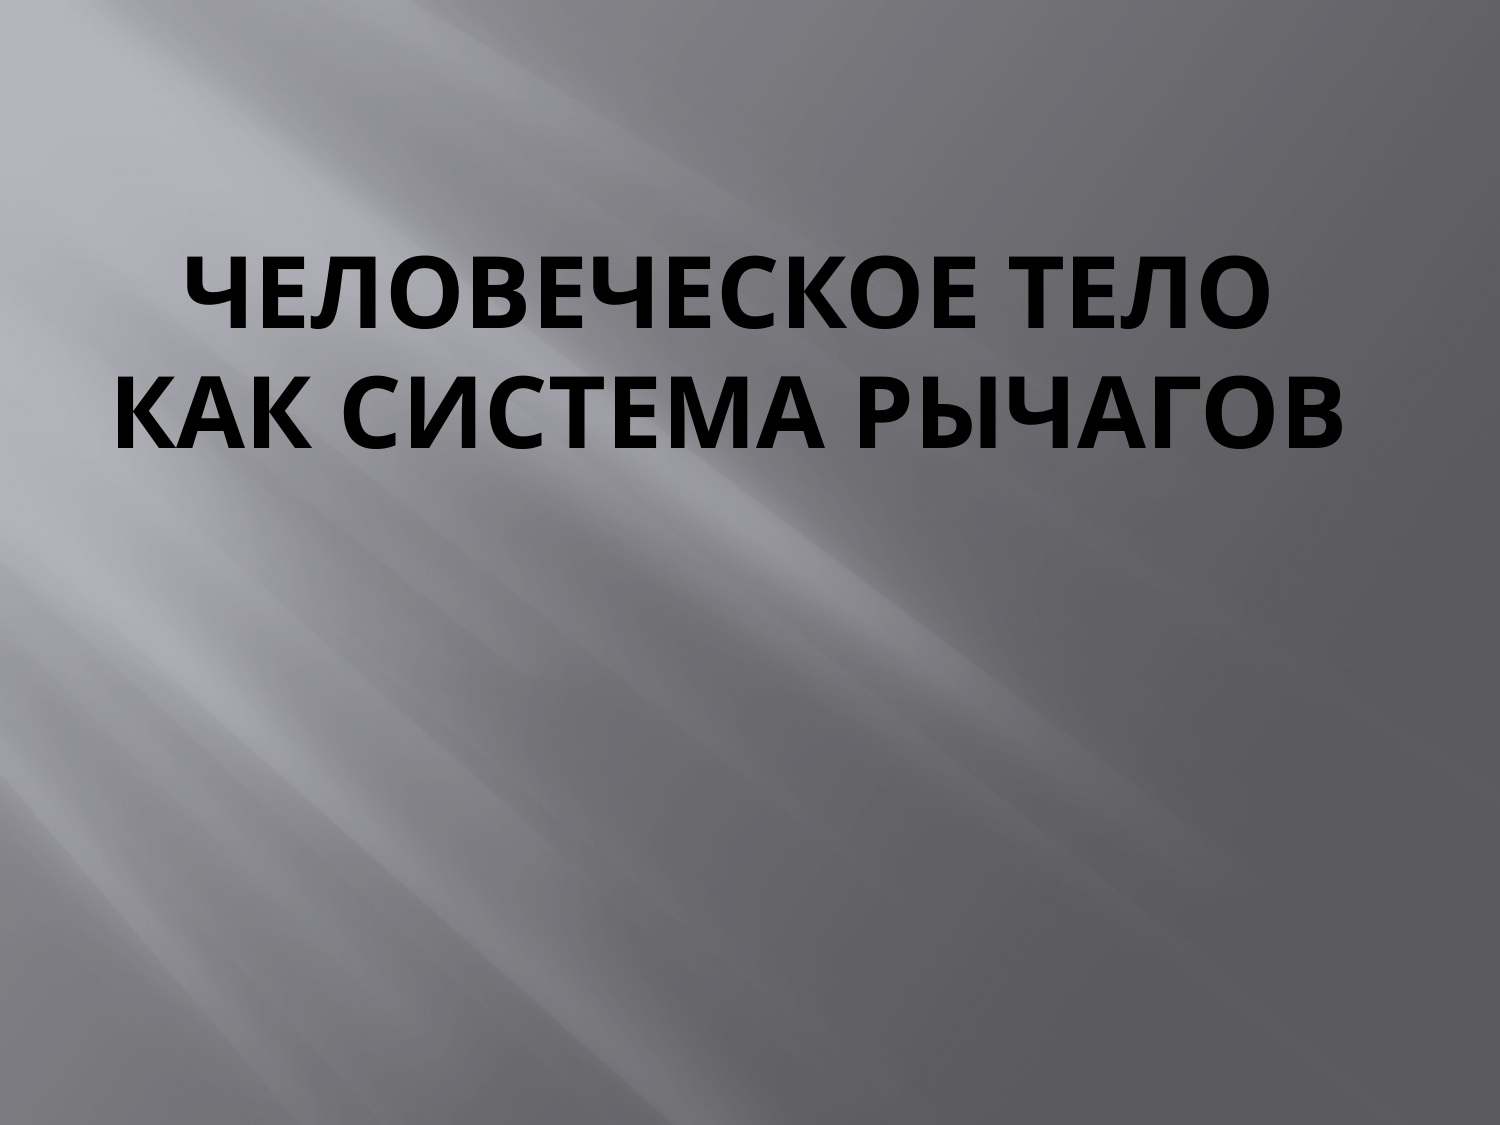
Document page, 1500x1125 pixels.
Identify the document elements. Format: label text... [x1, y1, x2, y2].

title Человеческое тело как система рычагов [70, 128, 1388, 469]
